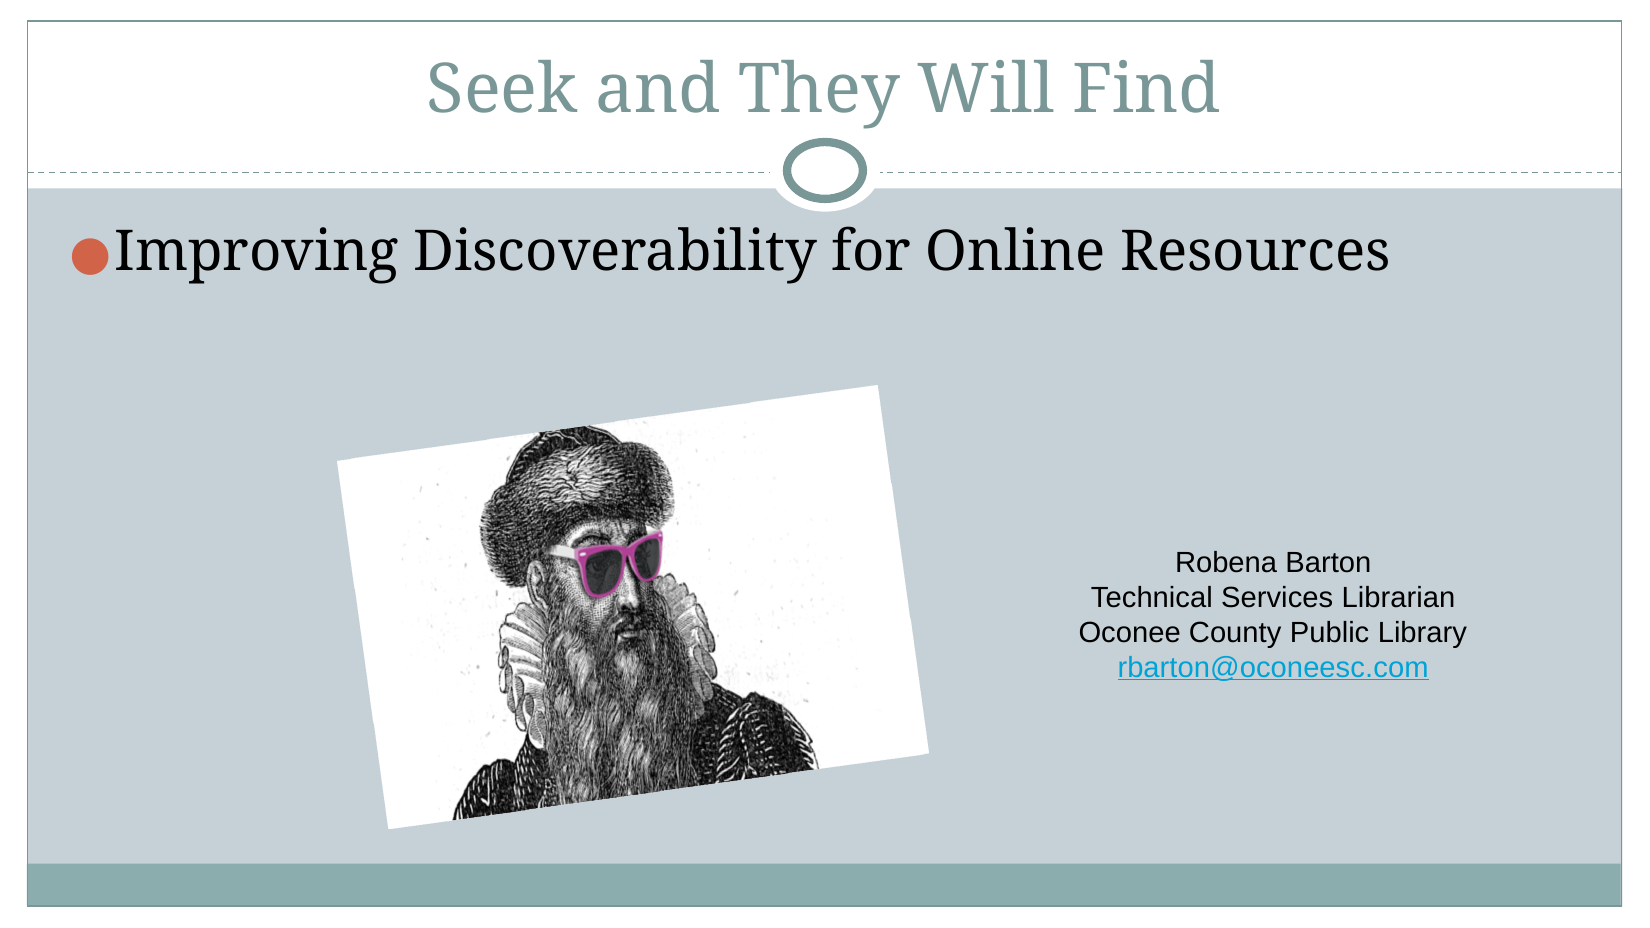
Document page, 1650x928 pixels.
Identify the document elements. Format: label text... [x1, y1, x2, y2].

text_box Robena Barton Technical Services Librarian Oconee County Public Library rbarton@oconeesc.com [998, 528, 1548, 714]
list Improving Discoverability for Online Resources [54, 206, 1589, 825]
picture [338, 386, 928, 829]
title Seek and They Will Find [54, 30, 1595, 134]
